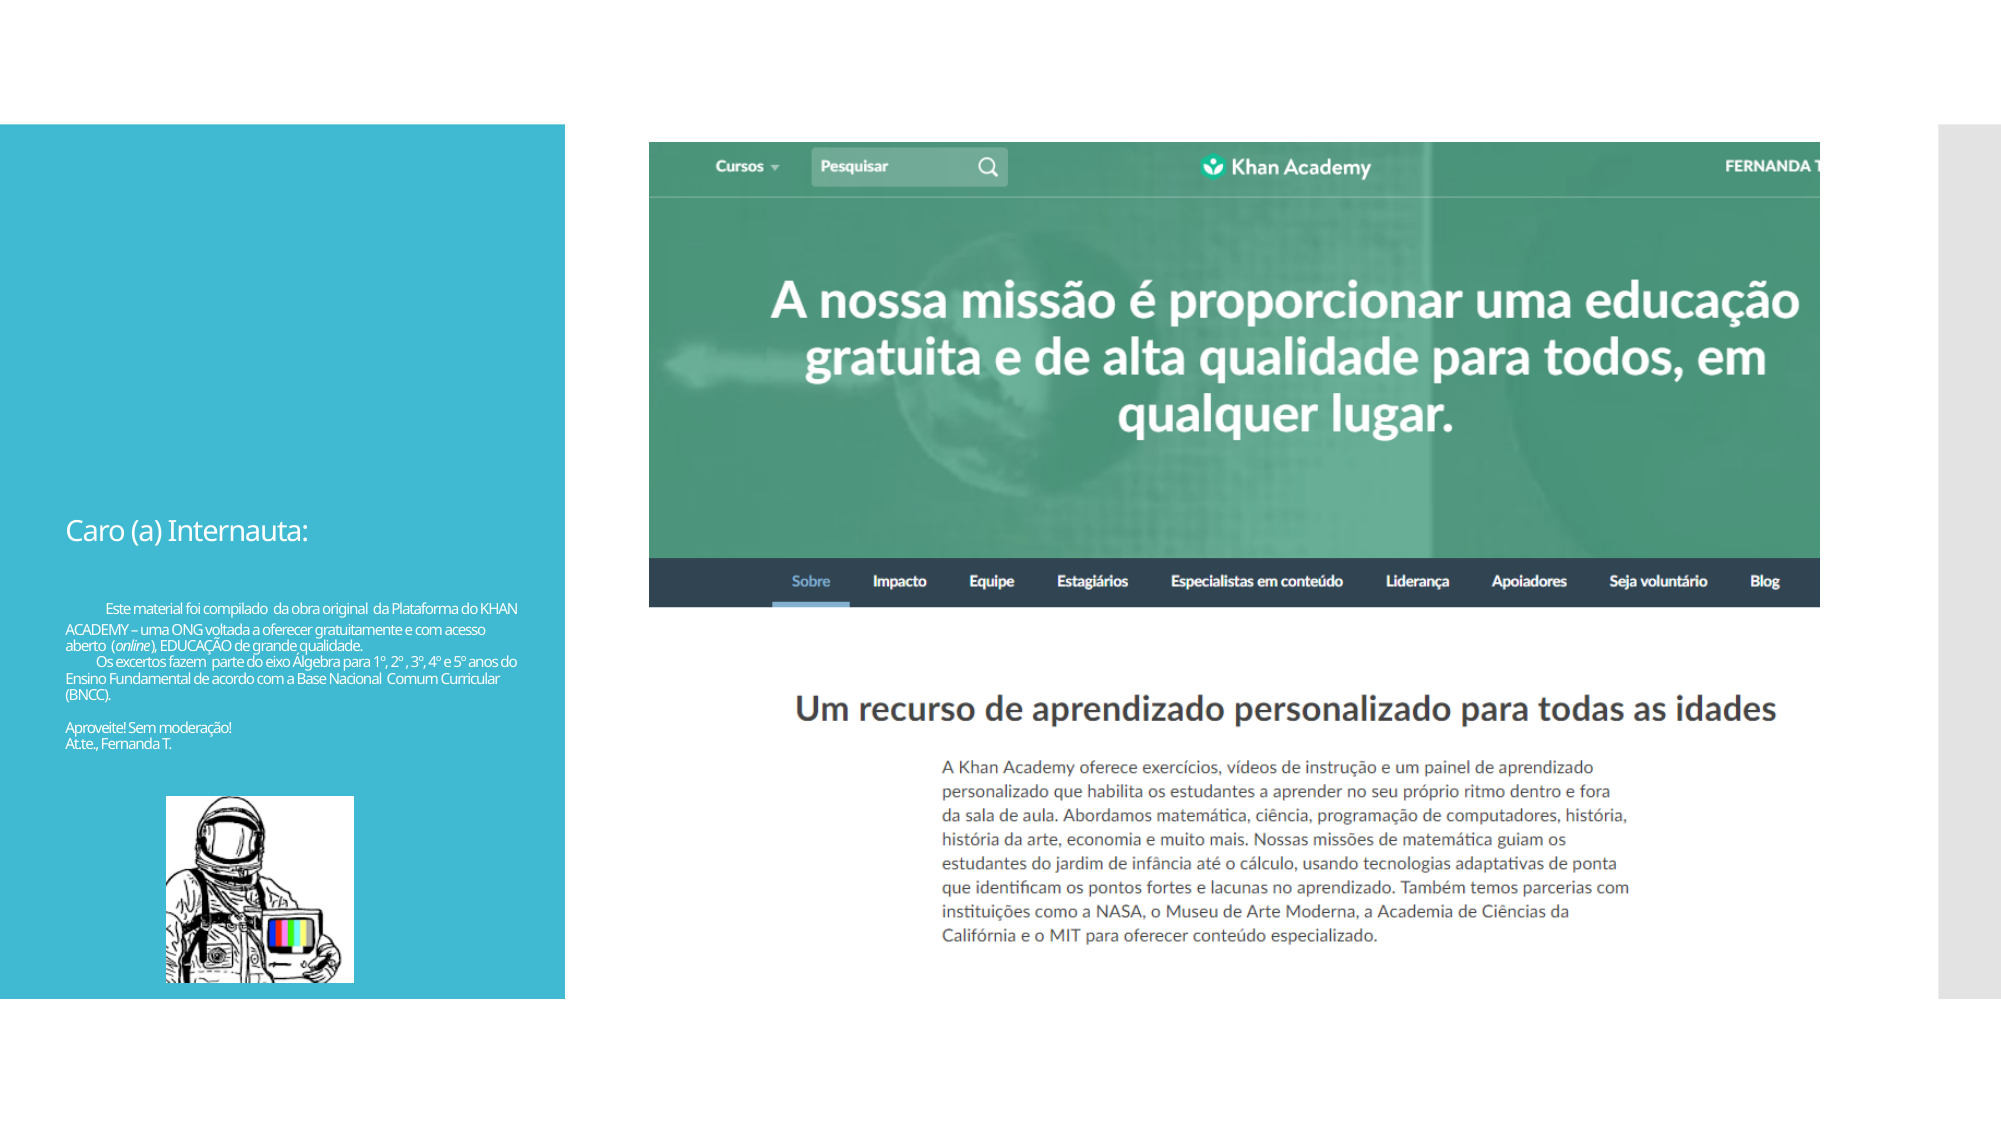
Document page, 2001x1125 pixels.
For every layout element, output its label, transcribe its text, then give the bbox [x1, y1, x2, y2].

title Caro (a) Internauta: Este material foi compilado da obra original da Plataforma do KHAN ACADEMY – uma ONG voltada a oferecer gratuitamente e com acesso aberto (online), EDUCAÇÃO de grande qualidade. Os excertos fazem parte do eixo Álgebra para 1º, 2º , 3º, 4º e 5º anos do Ensino Fundamental de acordo com a Base Nacional Comum Curricular (BNCC). Aproveite! Sem moderação! At.te., Fernanda T. [50, 504, 536, 840]
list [648, 142, 1820, 983]
picture [166, 795, 354, 983]
